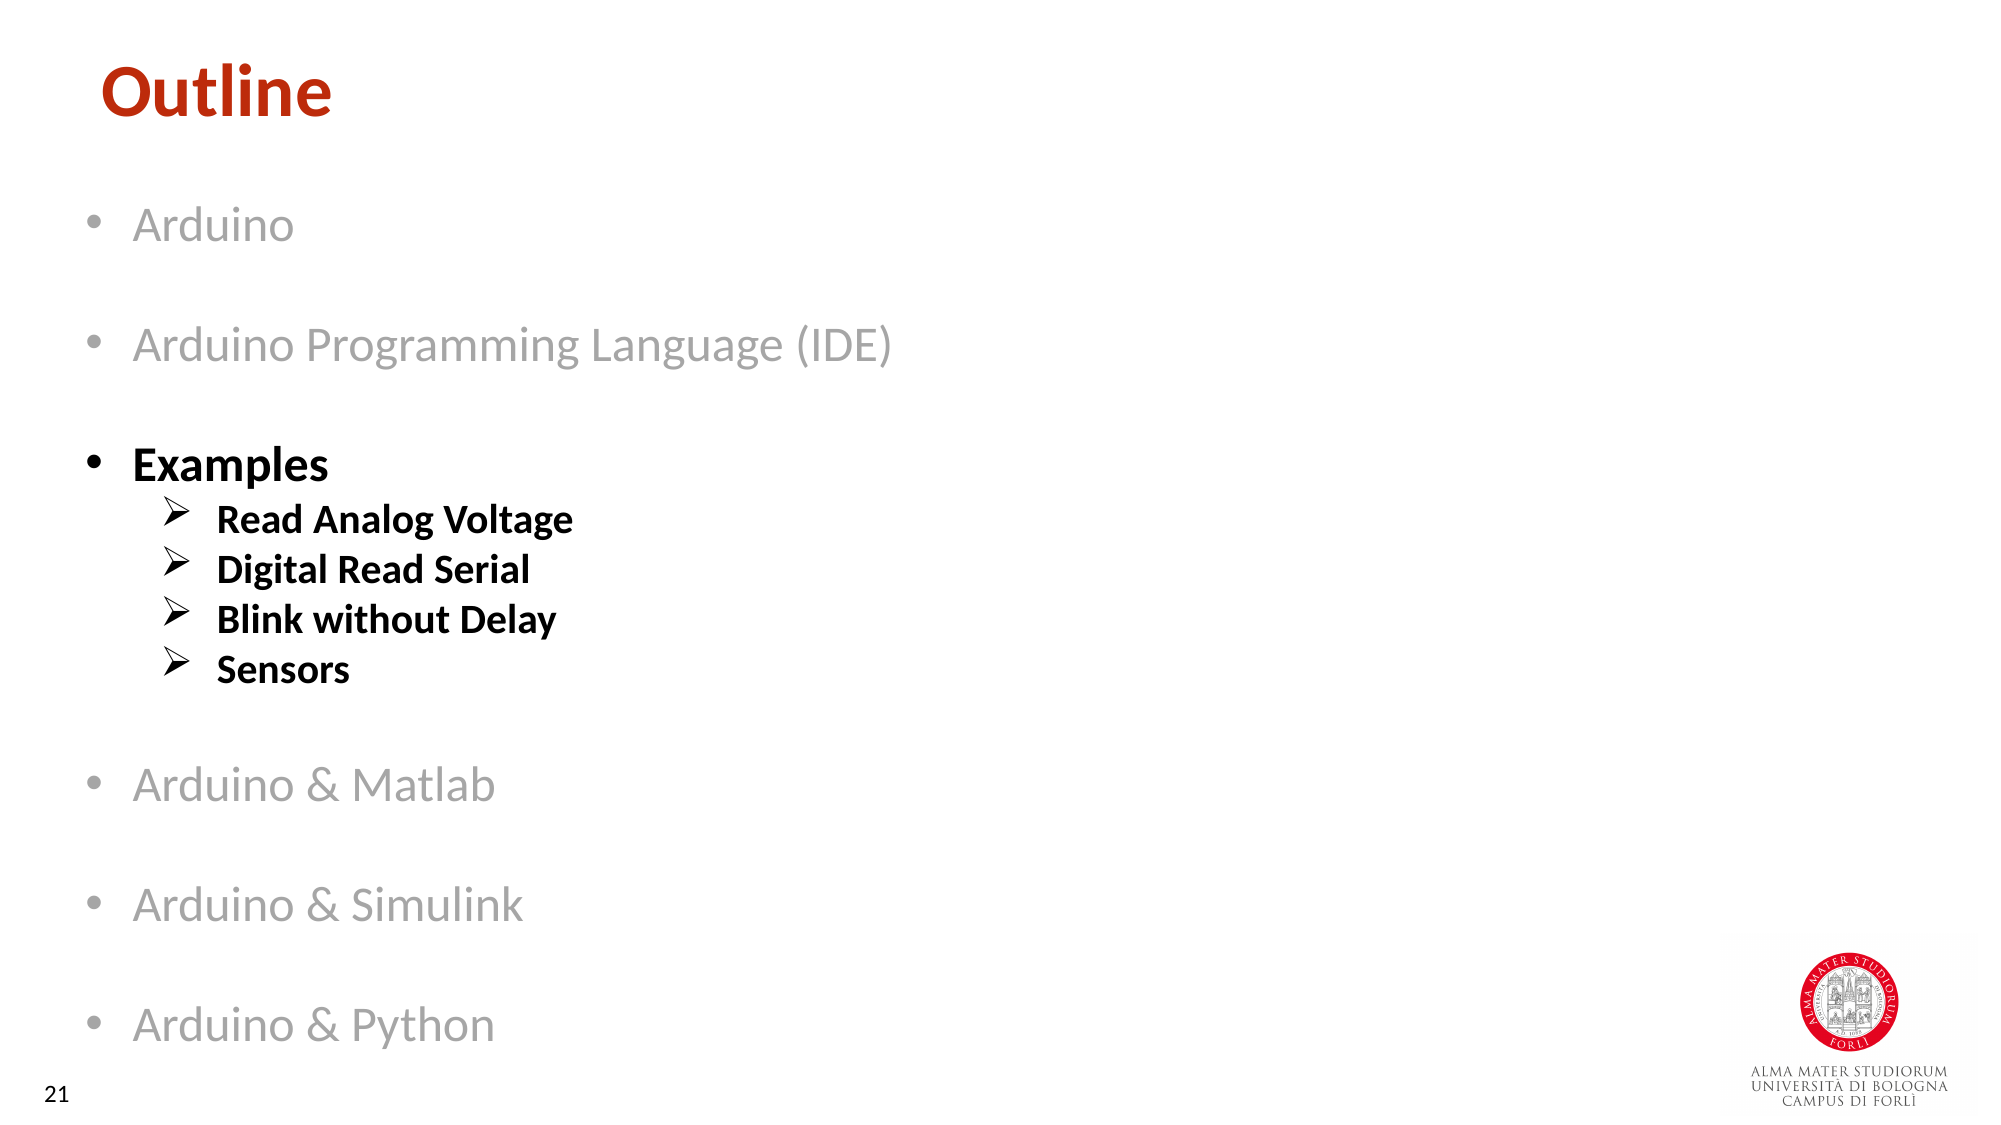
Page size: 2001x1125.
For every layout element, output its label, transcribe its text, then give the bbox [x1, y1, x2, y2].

text_box Arduino Arduino Programming Language (IDE) Examples Read Analog Voltage Digital Read Serial Blink without Delay Sensors Arduino & Matlab Arduino & Simulink Arduino & Python [70, 184, 1071, 1120]
list Outline [86, 78, 1930, 185]
picture [1720, 933, 1978, 1116]
